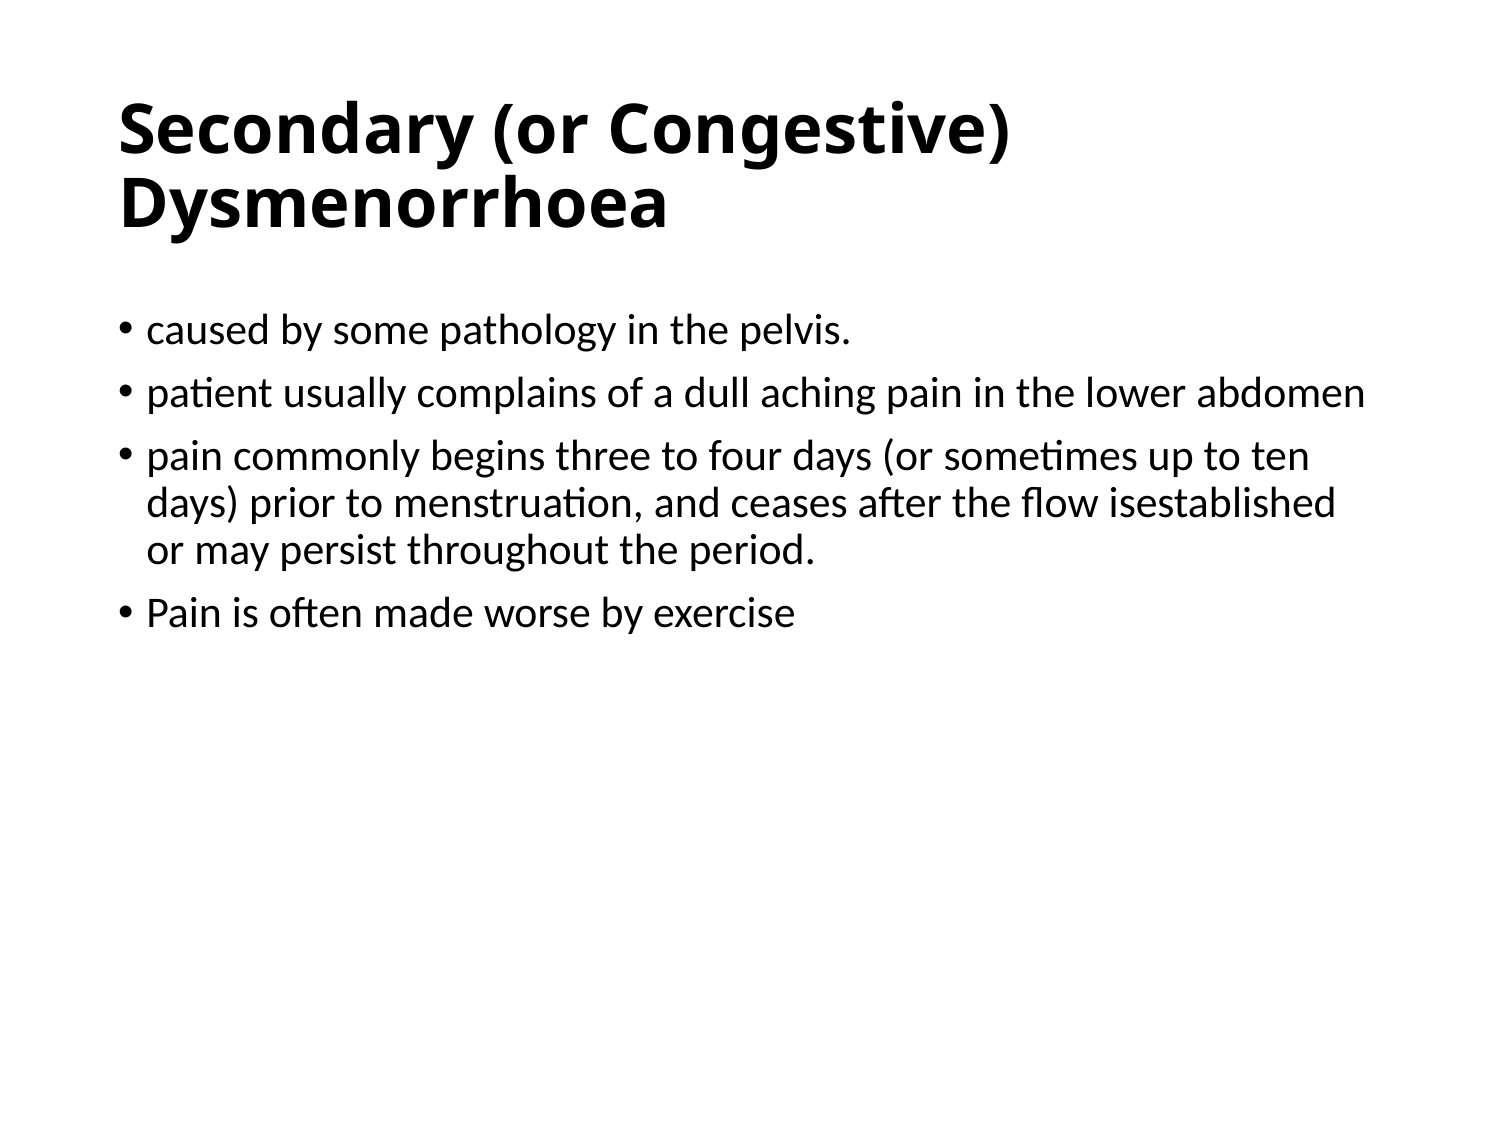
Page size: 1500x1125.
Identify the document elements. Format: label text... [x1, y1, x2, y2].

title Secondary (or Congestive) Dysmenorrhoea [103, 59, 1397, 278]
list caused by some pathology in the pelvis. patient usually complains of a dull aching pain in the lower abdomen pain commonly begins three to four days (or sometimes up to ten days) prior to menstruation, and ceases after the flow isestablished or may persist throughout the period. Pain is often made worse by exercise [103, 299, 1397, 1014]
